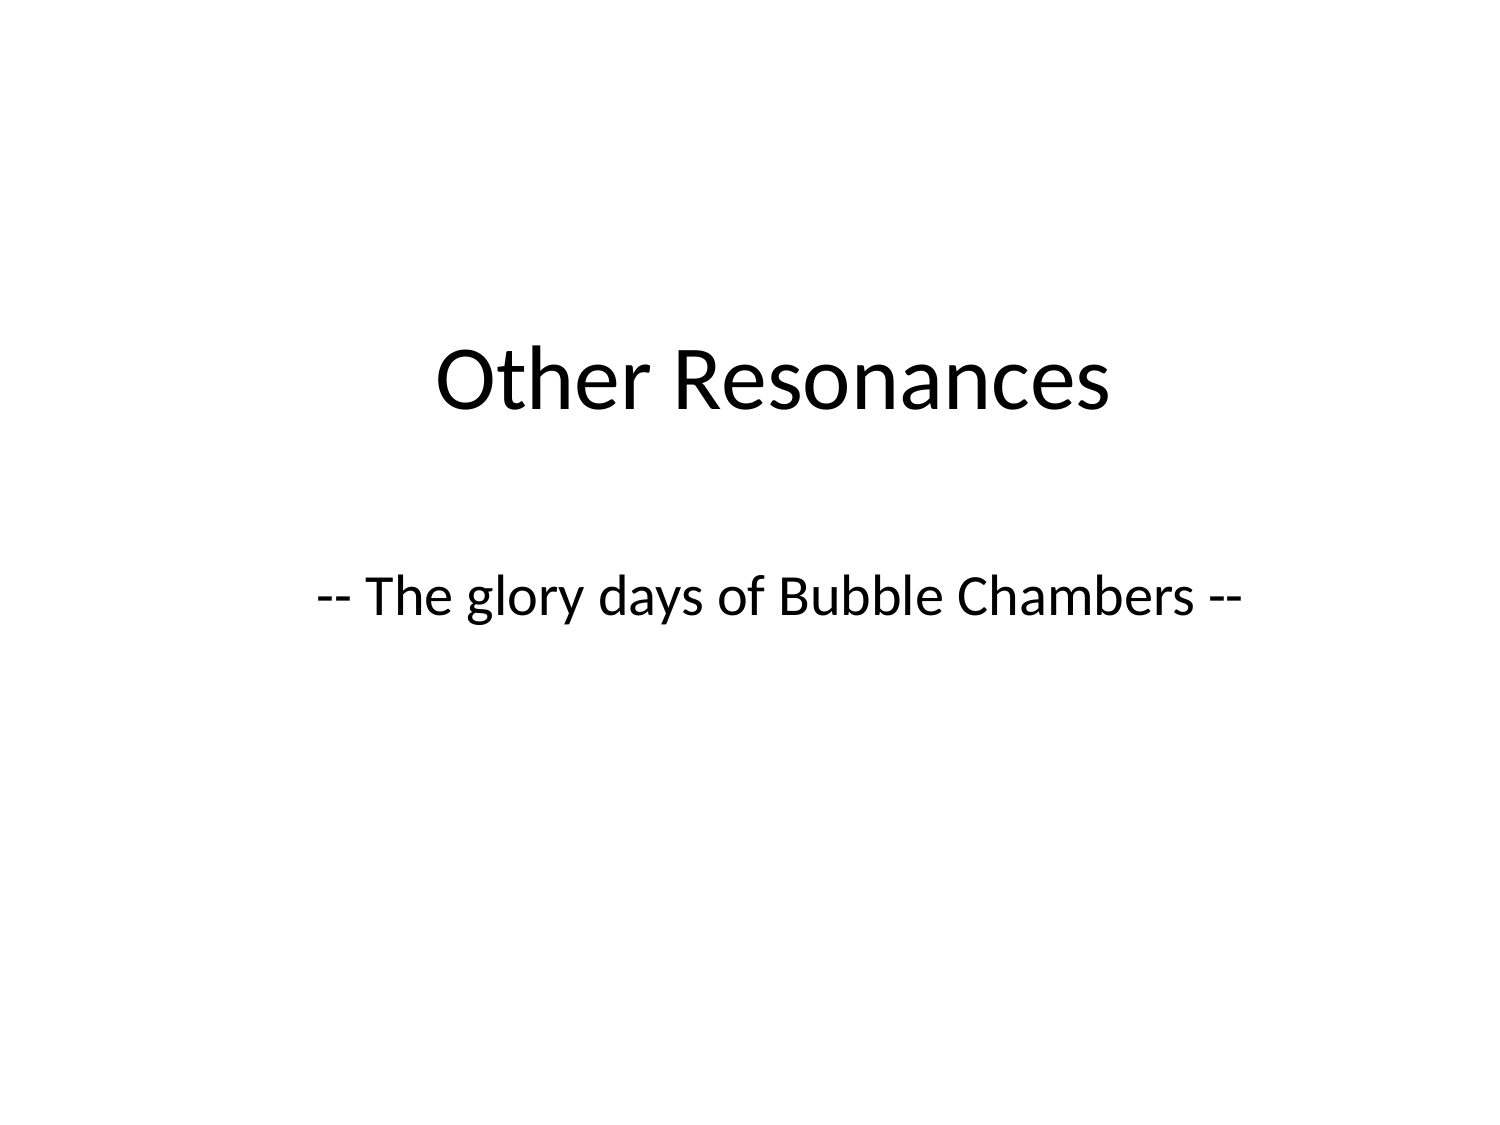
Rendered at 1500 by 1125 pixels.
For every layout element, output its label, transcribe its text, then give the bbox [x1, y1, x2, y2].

title Other Resonances [99, 279, 1450, 467]
text_box -- The glory days of Bubble Chambers -- [302, 549, 1259, 634]
